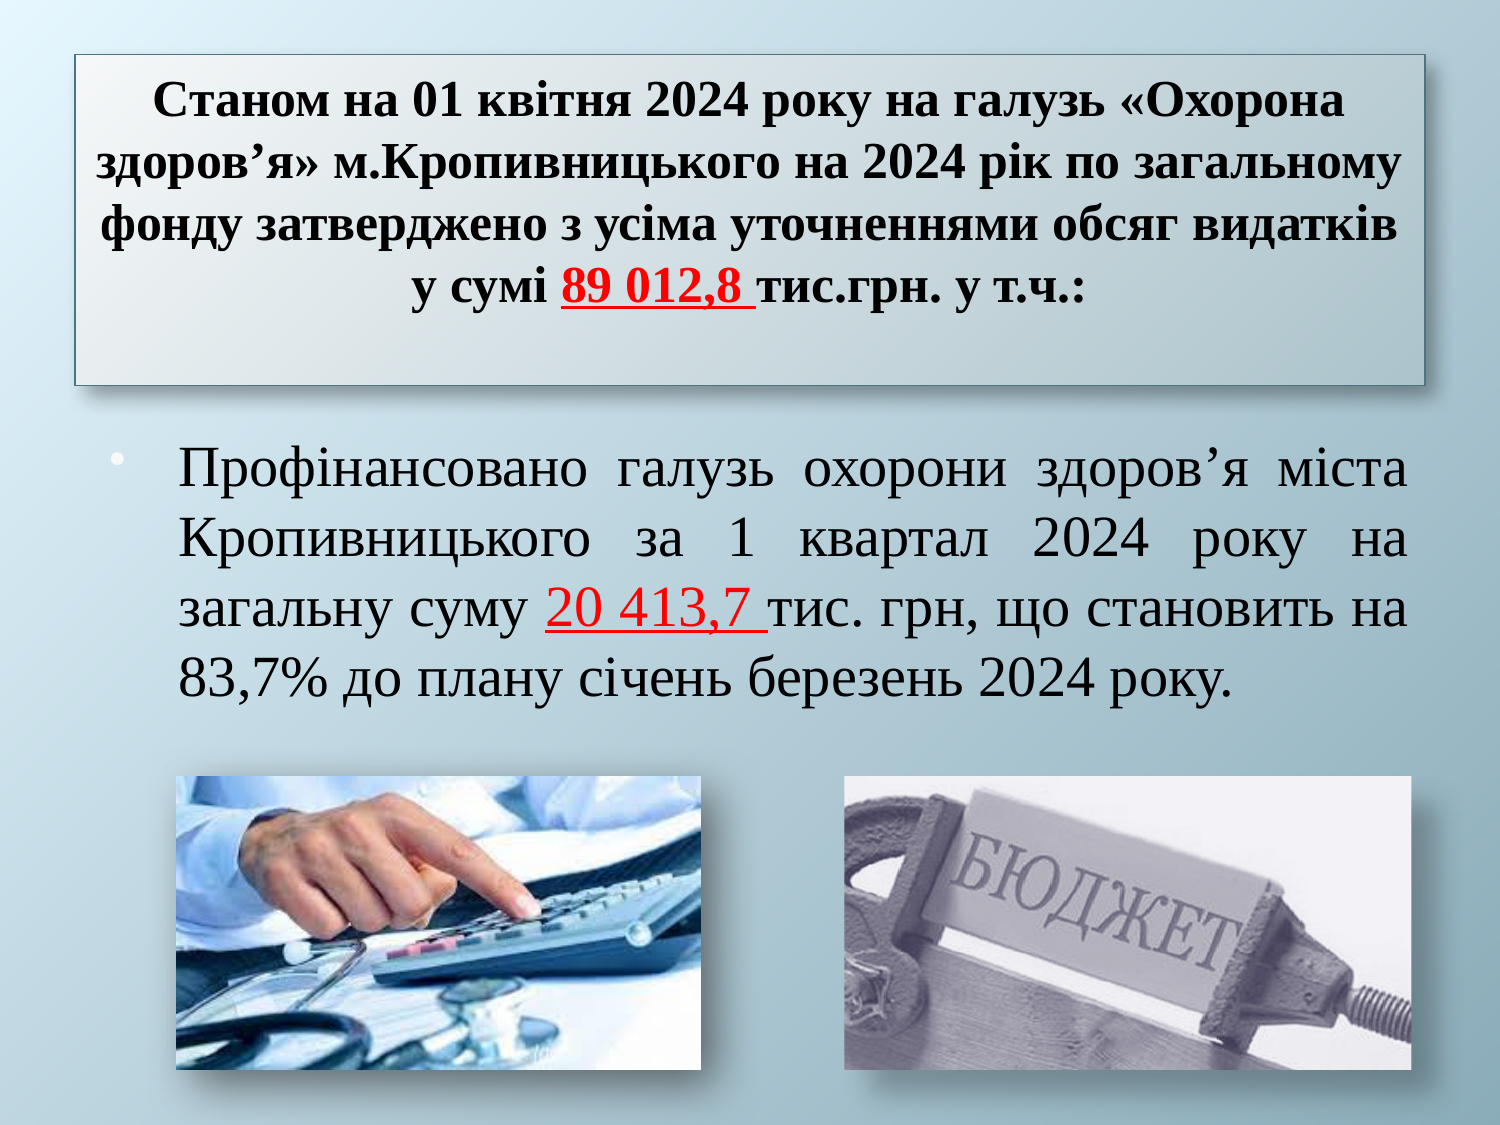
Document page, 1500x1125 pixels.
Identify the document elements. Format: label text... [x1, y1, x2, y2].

text_box [844, 776, 1412, 1070]
list Профінансовано галузь охорони здоров’я міста Кропивницького за 1 квартал 2024 року на загальну суму 20 413,7 тис. грн, що становить на 83,7% до плану січень березень 2024 року. [73, 420, 1424, 764]
title Станом на 01 квітня 2024 року на галузь «Охорона здоров’я» м.Кропивницького на 2024 рік по загальному фонду затверджено з усіма уточненнями обсяг видатків у сумі 89 012,8 тис.грн. у т.ч.: [74, 54, 1426, 386]
picture [176, 775, 701, 1070]
